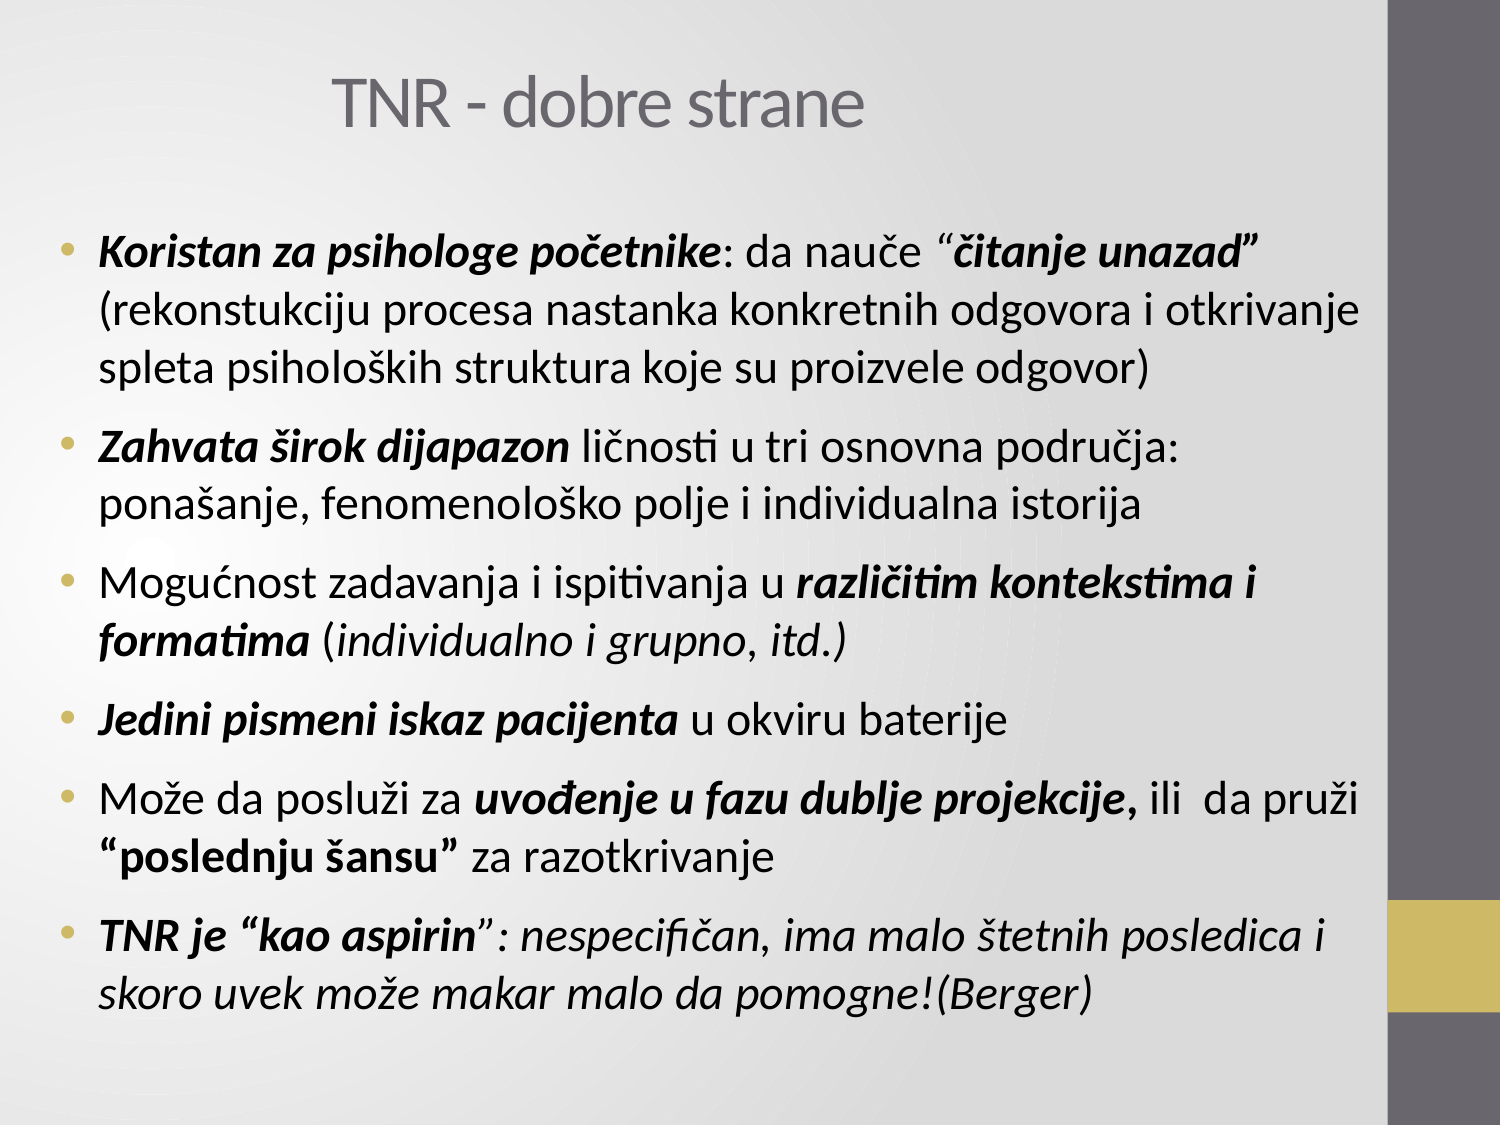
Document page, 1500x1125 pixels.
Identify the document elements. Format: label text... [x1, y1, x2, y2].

list Koristan za psihologe početnike: da nauče “čitanje unazad” (rekonstukciju procesa nastanka konkretnih odgovora i otkrivanje spleta psiholoških struktura koje su proizvele odgovor) Zahvata širok dijapazon ličnosti u tri osnovna područja: ponašanje, fenomenološko polje i individualna istorija Mogućnost zadavanja i ispitivanja u različitim kontekstima i formatima (individualno i grupno, itd.) Jedini pismeni iskaz pacijenta u okviru baterije Može da posluži za uvođenje u fazu dublje projekcije, ili da pruži “poslednju šansu” za razotkrivanje TNR je “kao aspirin”: nespecifičan, ima malo štetnih posledica i skoro uvek može makar malo da pomogne!(Berger) [24, 212, 1388, 1063]
title TNR - dobre strane [75, 45, 1425, 150]
